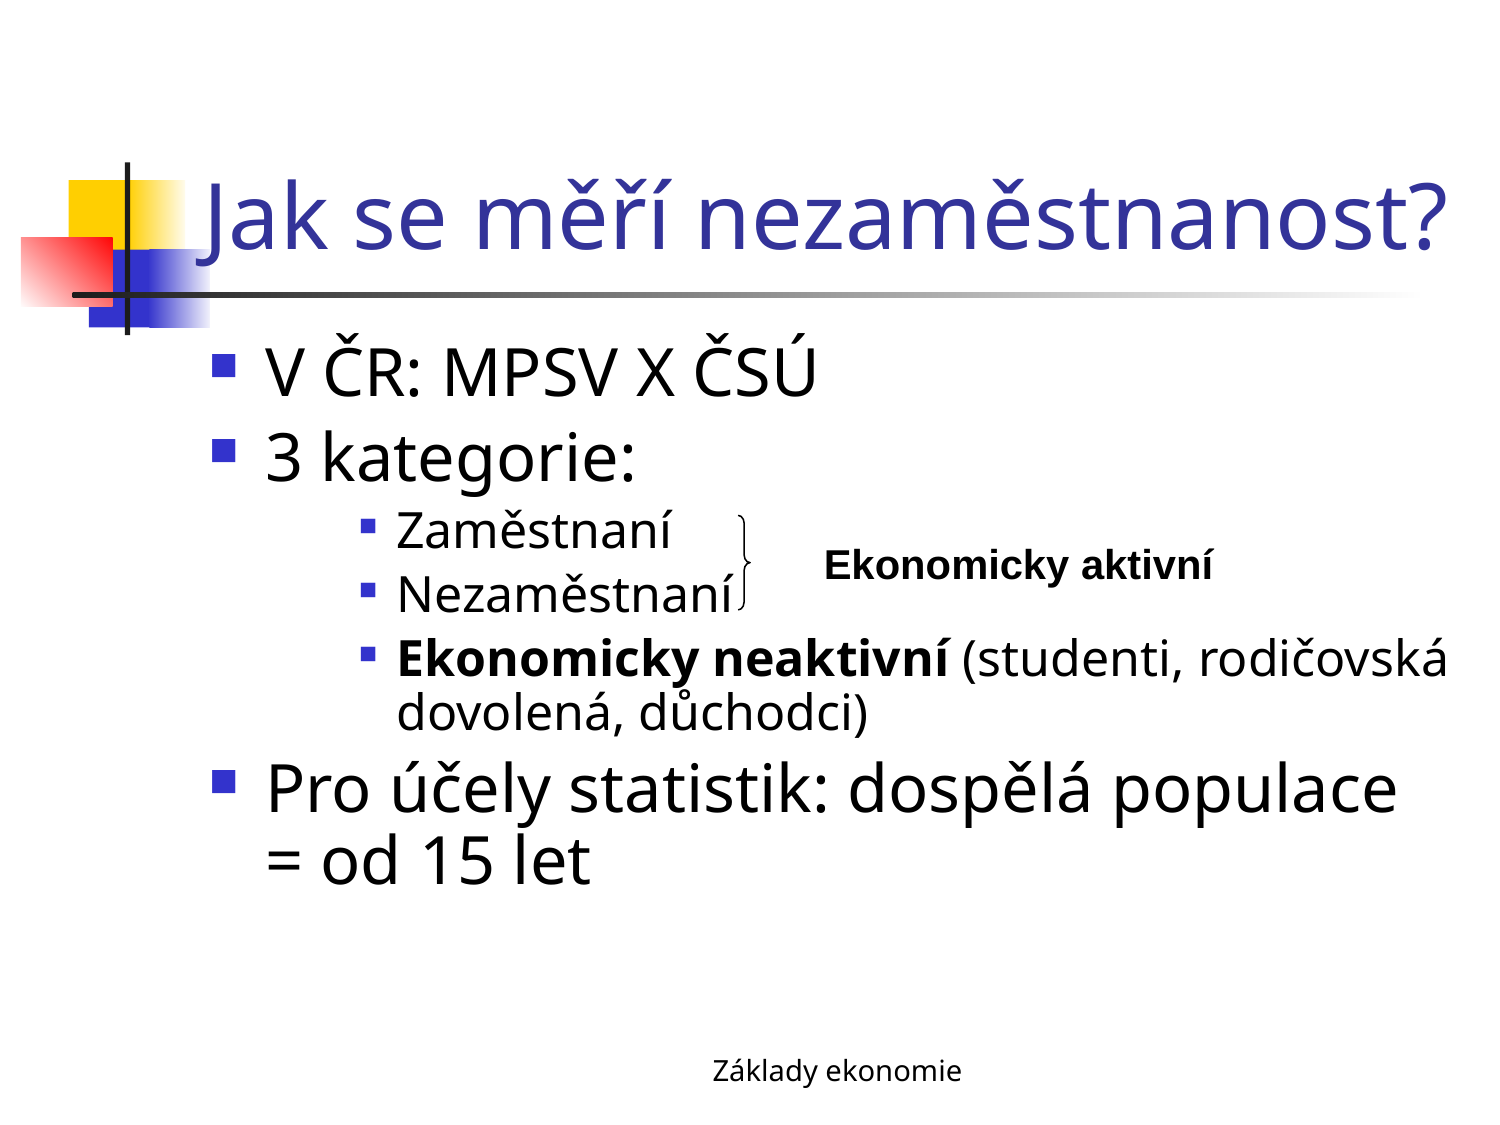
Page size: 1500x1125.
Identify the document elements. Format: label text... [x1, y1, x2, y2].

text_box Ekonomicky aktivní [808, 530, 1228, 595]
footer Základy ekonomie [600, 1024, 1075, 1100]
list V ČR: MPSV X ČSÚ 3 kategorie: Zaměstnaní Nezaměstnaní Ekonomicky neaktivní (studenti, rodičovská dovolená, důchodci) Pro účely statistik: dospělá populace = od 15 let [193, 331, 1469, 1006]
title Jak se měří nezaměstnanost? [188, 35, 1468, 275]
text_box [738, 515, 751, 610]
